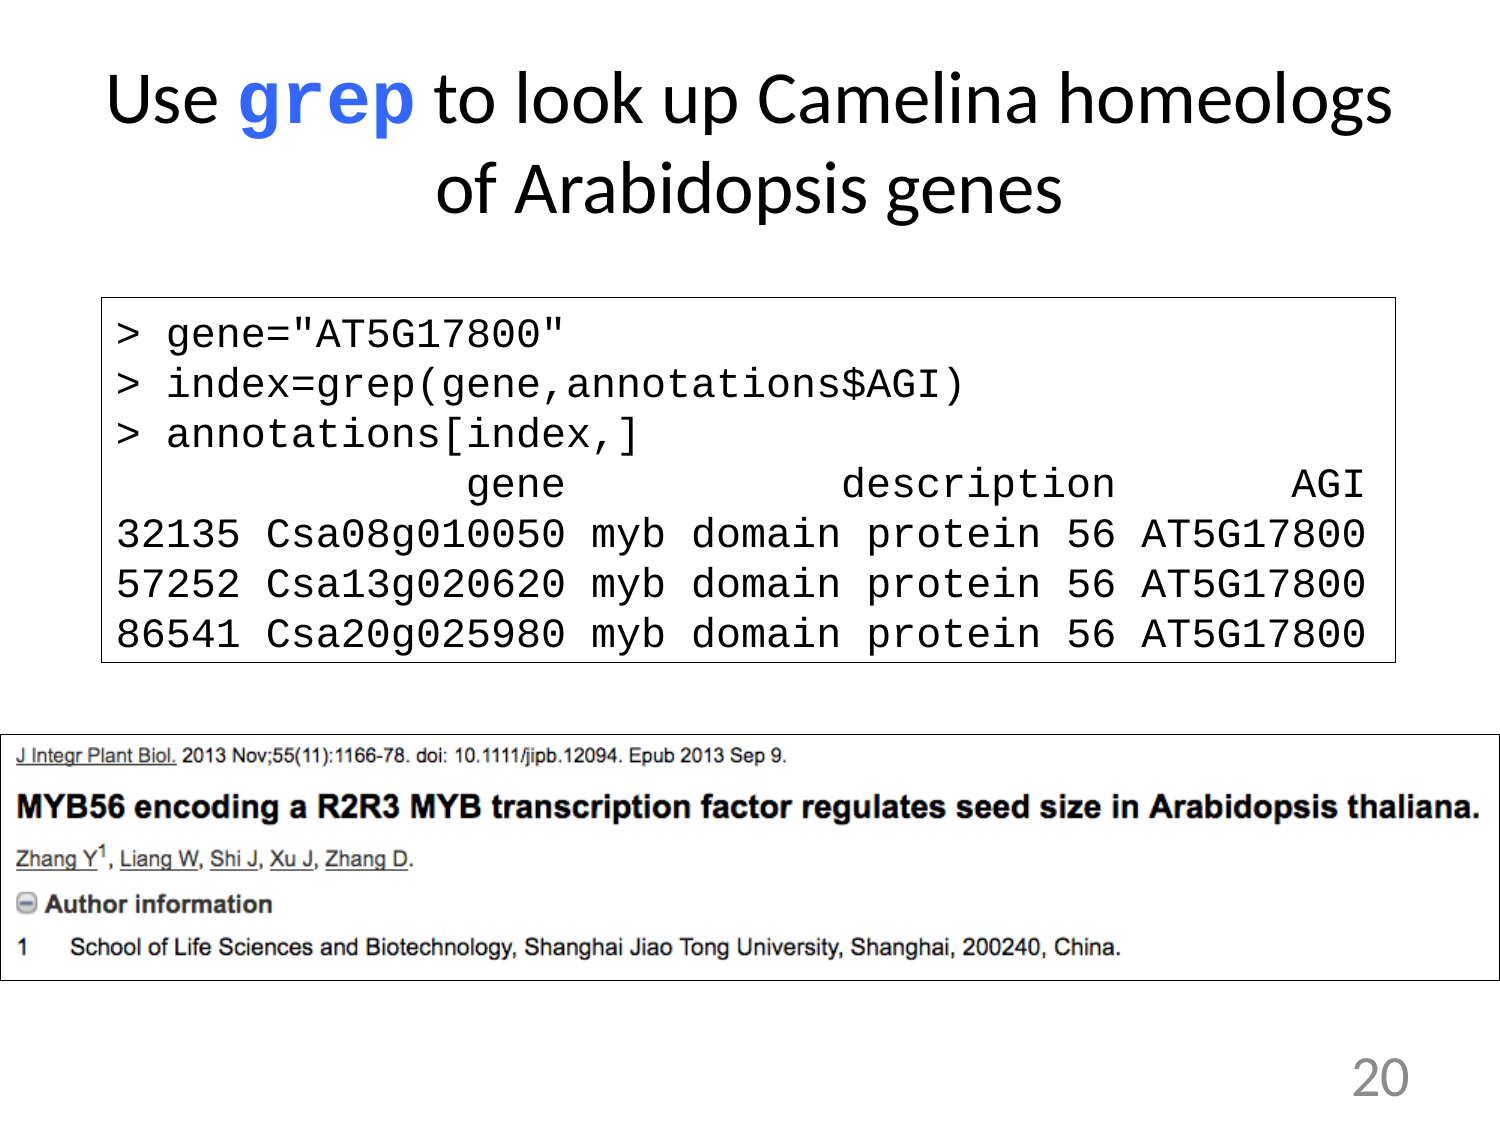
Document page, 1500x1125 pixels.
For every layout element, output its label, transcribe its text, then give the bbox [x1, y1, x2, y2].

text_box > gene="AT5G17800" > index=grep(gene,annotations$AGI) > annotations[index,] gene description AGI 32135 Csa08g010050 myb domain protein 56 AT5G17800 57252 Csa13g020620 myb domain protein 56 AT5G17800 86541 Csa20g025980 myb domain protein 56 AT5G17800 [101, 297, 1396, 663]
title Use grep to look up Camelina homeologs of Arabidopsis genes [75, 45, 1425, 233]
picture [0, 734, 1500, 981]
slide_number 20 [1074, 1042, 1425, 1103]
